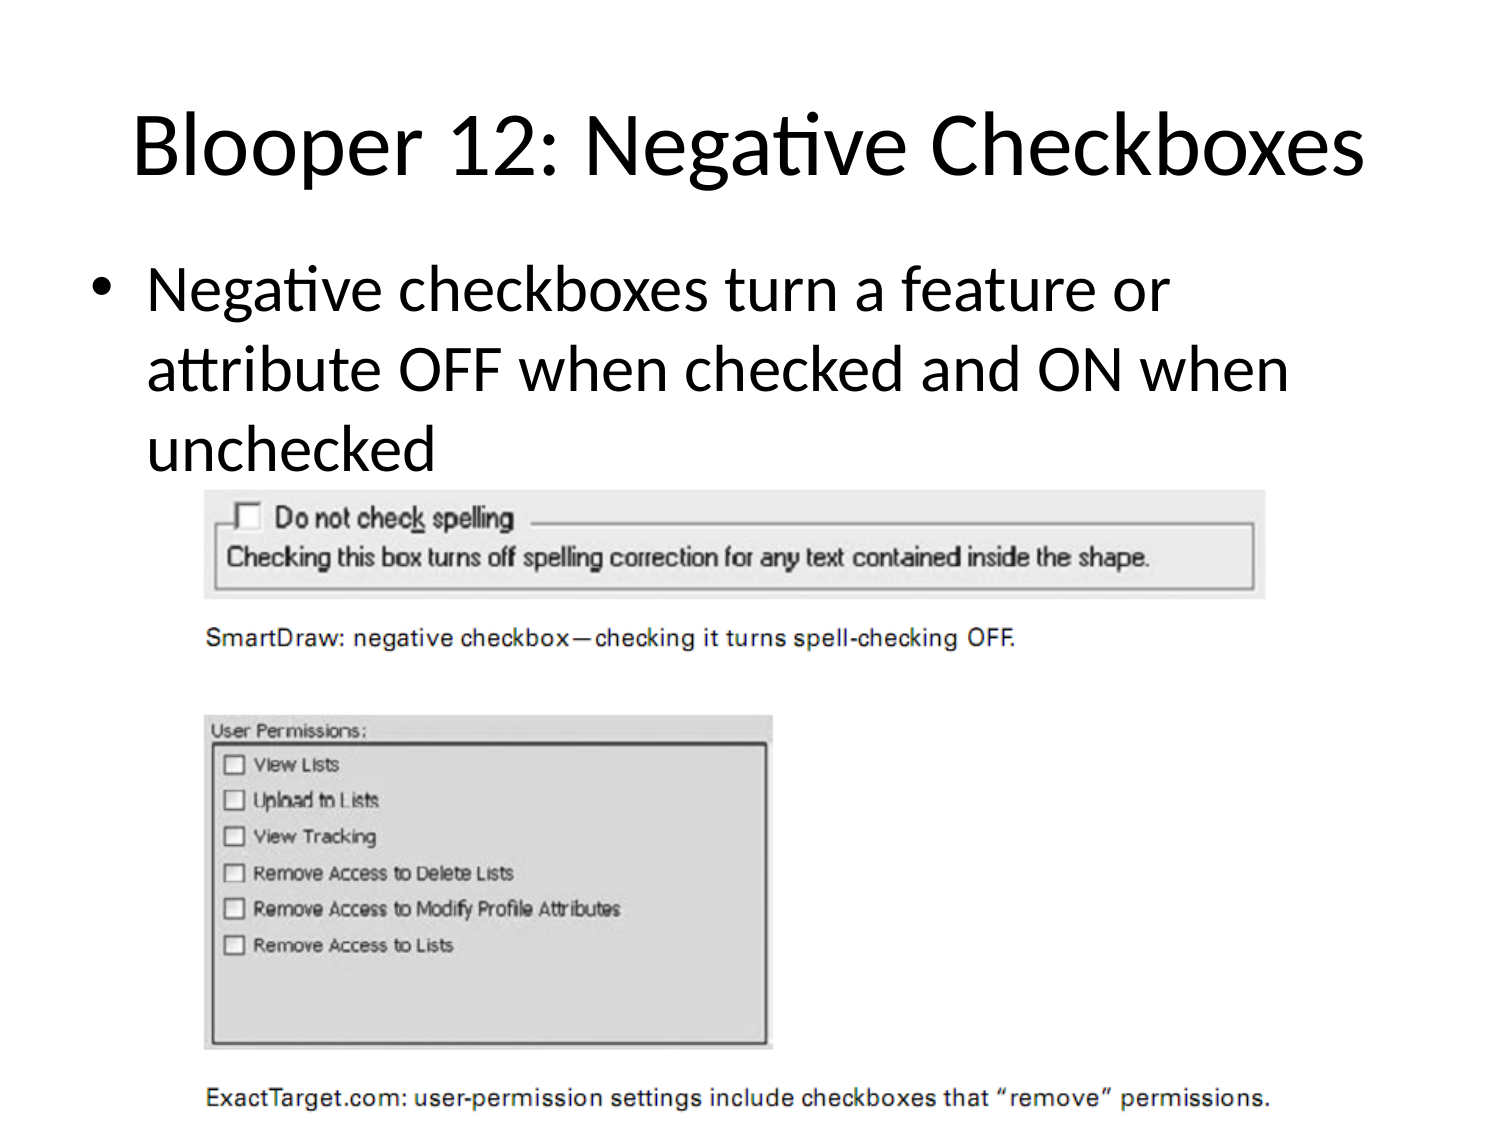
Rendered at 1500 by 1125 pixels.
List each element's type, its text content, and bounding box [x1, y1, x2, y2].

title Blooper 12: Negative Checkboxes [75, 45, 1425, 233]
picture [187, 479, 1286, 1125]
list Negative checkboxes turn a feature or attribute OFF when checked and ON when unchecked [75, 237, 1425, 980]
